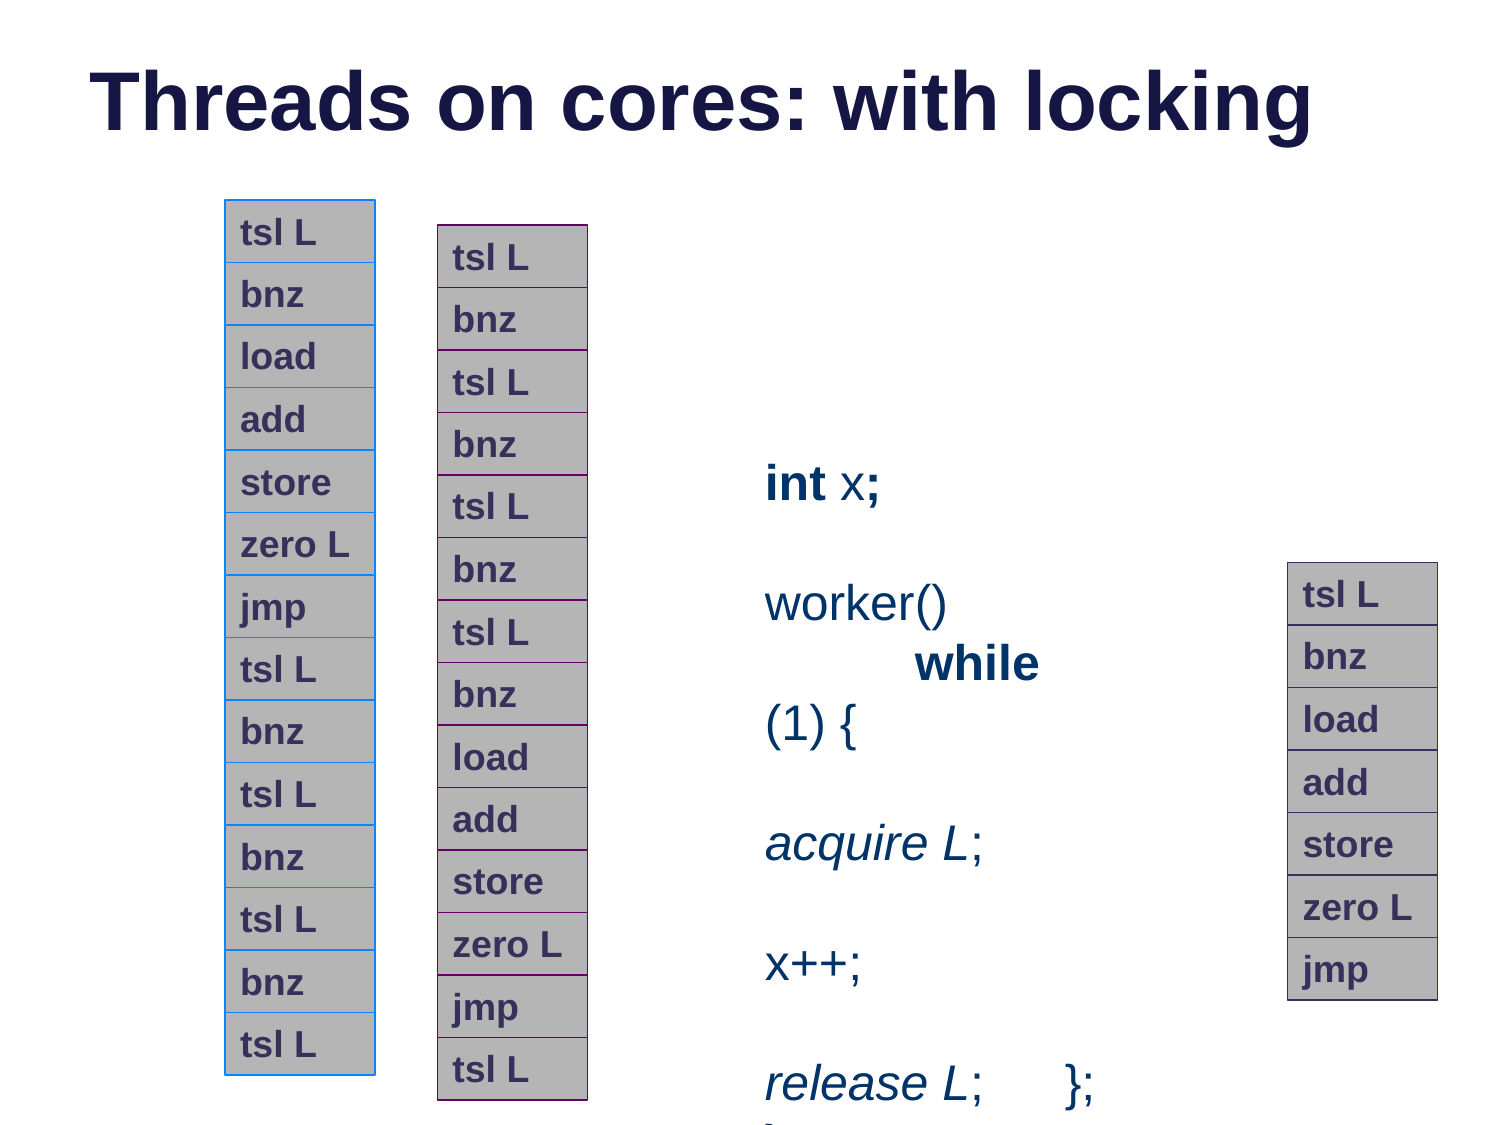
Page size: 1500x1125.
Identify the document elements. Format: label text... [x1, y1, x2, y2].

text_box tsl L [437, 1037, 588, 1100]
text_box bnz [1287, 624, 1438, 688]
text_box store [1287, 812, 1438, 874]
text_box bnz [224, 949, 375, 1012]
text_box add [1287, 749, 1438, 812]
text_box add [437, 787, 588, 849]
text_box tsl L [224, 199, 375, 262]
text_box add [224, 387, 375, 449]
text_box zero L [224, 512, 375, 575]
text_box bnz [437, 412, 588, 474]
text_box tsl L [224, 887, 375, 949]
text_box tsl L [224, 762, 375, 824]
text_box jmp [224, 575, 375, 637]
text_box load [437, 724, 588, 787]
text_box bnz [224, 262, 375, 325]
text_box bnz [224, 699, 375, 762]
text_box tsl L [1287, 562, 1438, 624]
text_box tsl L [224, 1012, 375, 1075]
title Threads on cores: with locking [75, 0, 1425, 155]
text_box tsl L [437, 599, 588, 662]
text_box jmp [437, 974, 588, 1037]
text_box tsl L [224, 637, 375, 699]
text_box int x; worker() while (1) { acquire L; x++; release L; }; } [749, 443, 1125, 1125]
text_box bnz [224, 824, 375, 887]
text_box bnz [437, 287, 588, 350]
text_box load [1287, 688, 1438, 749]
text_box zero L [437, 912, 588, 974]
text_box store [437, 849, 588, 912]
text_box bnz [437, 537, 588, 599]
text_box tsl L [437, 224, 588, 287]
text_box tsl L [437, 350, 588, 412]
text_box bnz [437, 662, 588, 724]
text_box store [224, 449, 375, 512]
text_box load [224, 325, 375, 387]
text_box jmp [1287, 937, 1438, 1000]
text_box tsl L [437, 474, 588, 537]
text_box zero L [1287, 874, 1438, 937]
